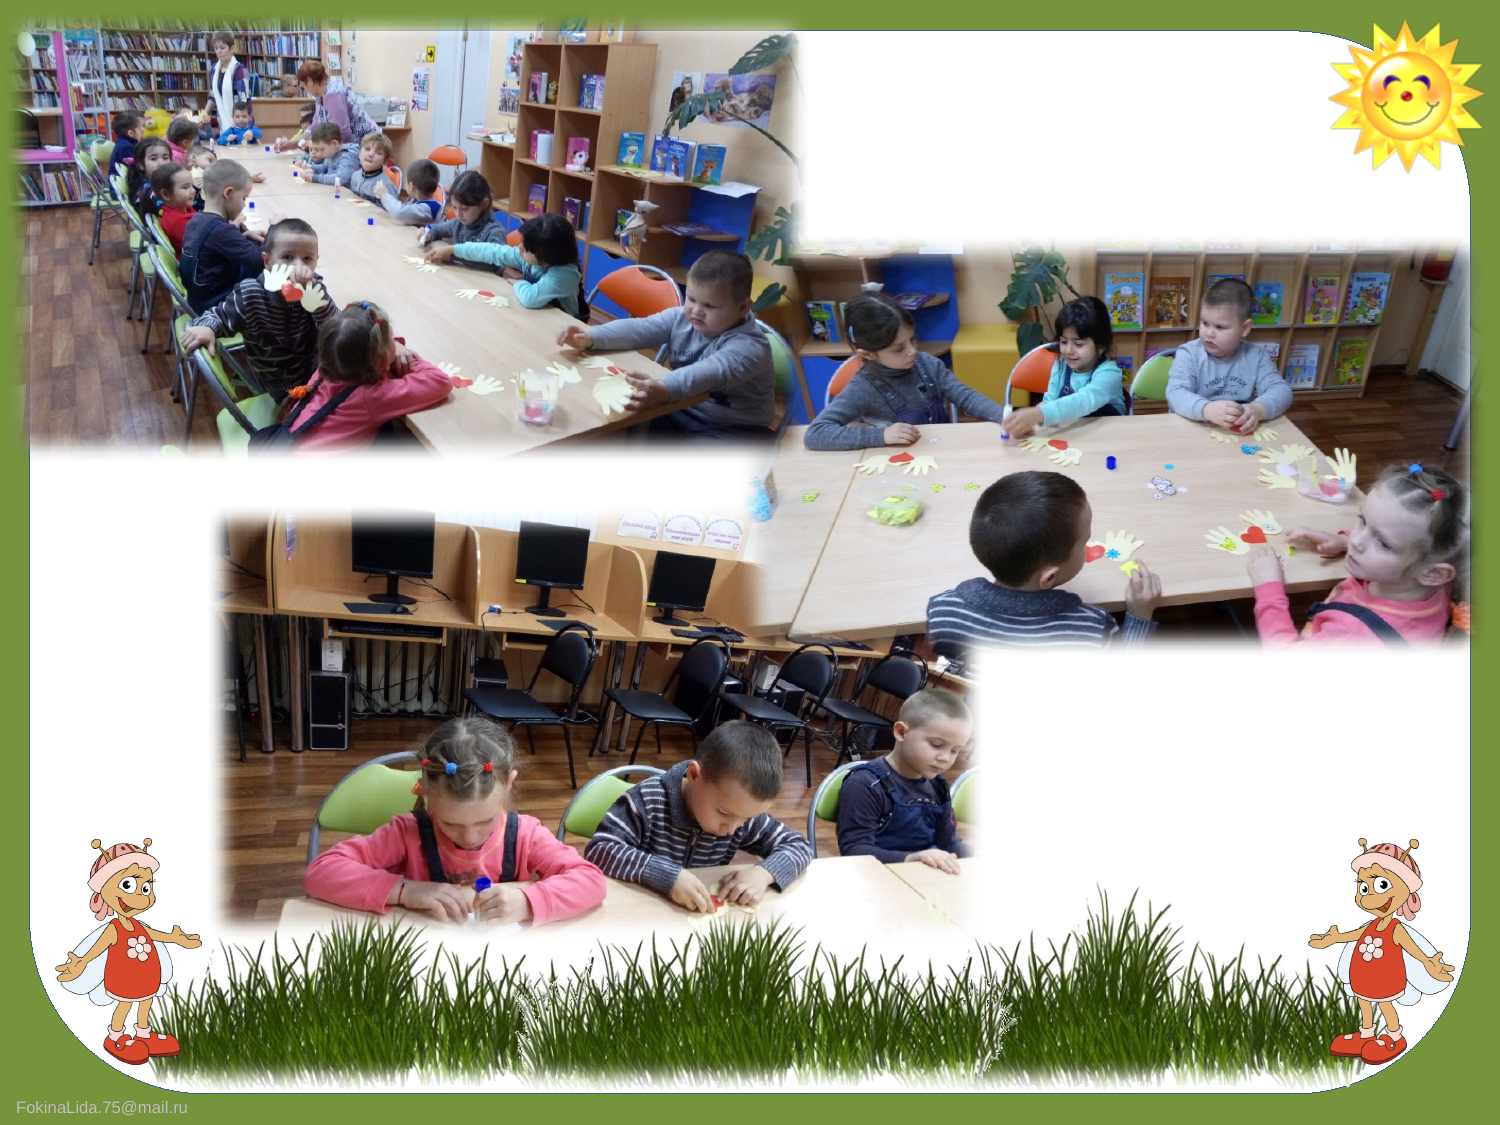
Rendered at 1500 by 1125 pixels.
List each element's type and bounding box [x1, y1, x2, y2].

picture [53, 834, 1457, 1100]
picture [737, 234, 1489, 657]
list [3, 9, 810, 463]
picture [1328, 19, 1486, 174]
list [206, 503, 984, 941]
